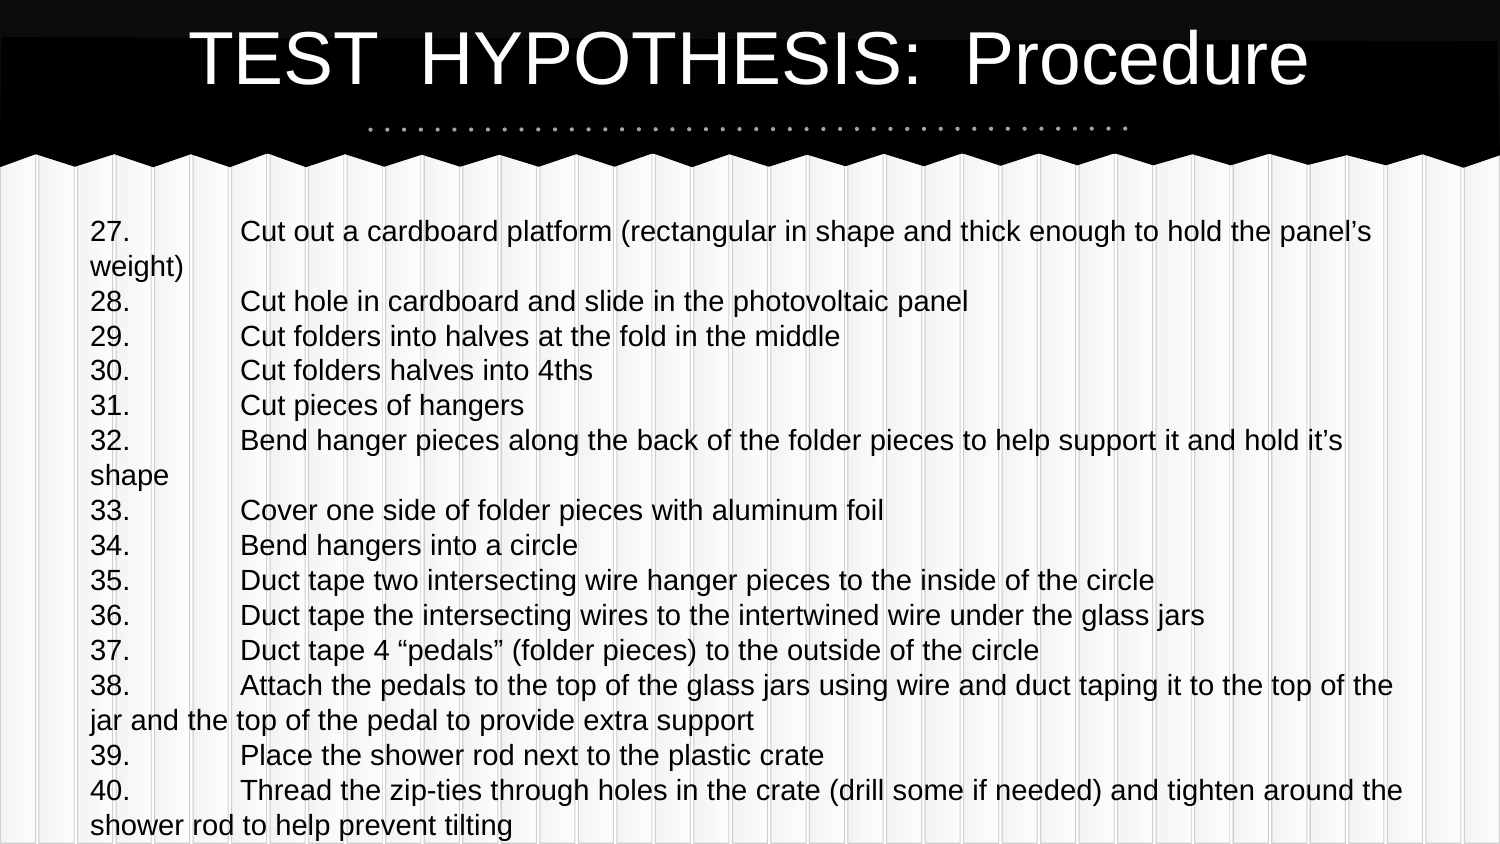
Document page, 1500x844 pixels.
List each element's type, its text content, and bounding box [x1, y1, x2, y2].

title TEST HYPOTHESIS: Procedure [75, 2, 1425, 143]
list 27. Cut out a cardboard platform (rectangular in shape and thick enough to hold the panel’s weight) 28. Cut hole in cardboard and slide in the photovoltaic panel 29. Cut folders into halves at the fold in the middle 30. Cut folders halves into 4ths 31. Cut pieces of hangers 32. Bend hanger pieces along the back of the folder pieces to help support it and hold it’s shape 33. Cover one side of folder pieces with aluminum foil 34. Bend hangers into a circle 35. Duct tape two intersecting wire hanger pieces to the inside of the circle 36. Duct tape the intersecting wires to the intertwined wire under the glass jars 37. Duct tape 4 “pedals” (folder pieces) to the outside of the circle 38. Attach the pedals to the top of the glass jars using wire and duct taping it to the top of the jar and the top of the pedal to provide extra support 39. Place the shower rod next to the plastic crate 40. Thread the zip-ties through holes in the crate (drill some if needed) and tighten around the shower rod to help prevent tilting 41. Optional: Place counterweights into crate to stop the helio-tracker from tilting. [75, 196, 1425, 793]
